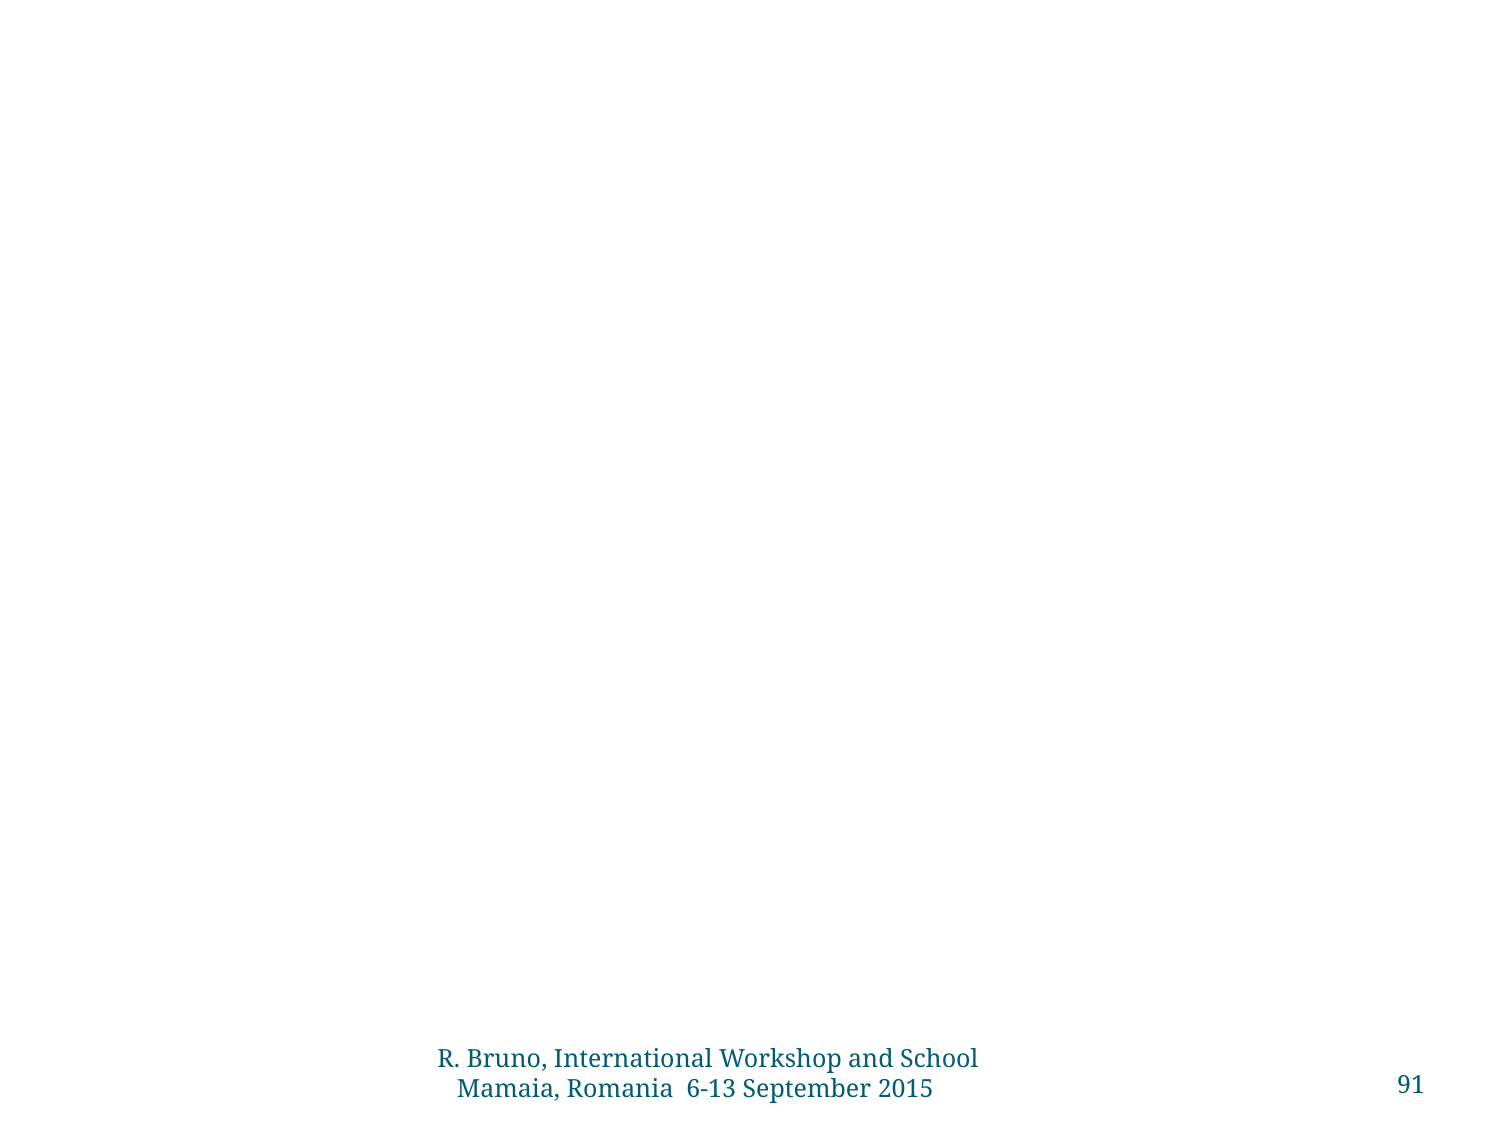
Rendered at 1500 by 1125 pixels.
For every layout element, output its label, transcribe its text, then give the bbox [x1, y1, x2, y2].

footer R. Bruno, International Workshop and School Mamaia, Romania 6-13 September 2015 [437, 1042, 988, 1103]
slide_number 91 [1299, 1042, 1425, 1103]
